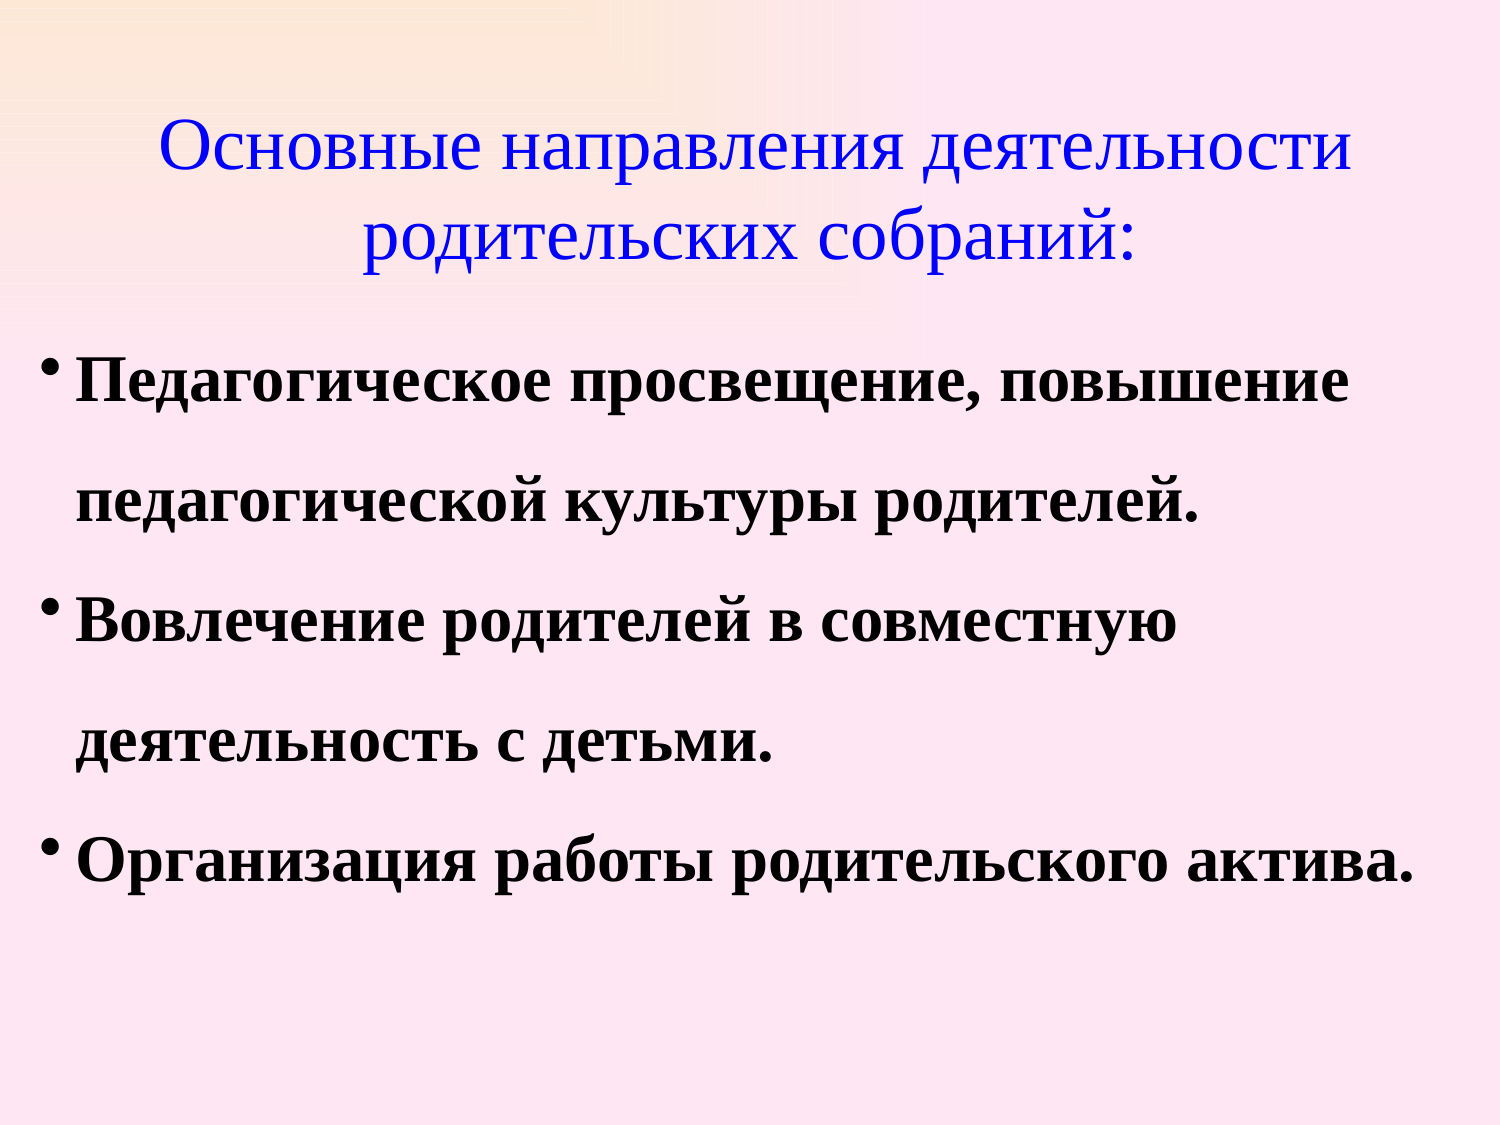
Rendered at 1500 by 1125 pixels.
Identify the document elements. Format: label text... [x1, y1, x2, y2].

text_box Основные направления деятельности родительских собраний: [37, 87, 1475, 340]
text_box Педагогическое просвещение, повышение педагогической культуры родителей. Вовлечение родителей в совместную деятельность с детьми. Организация работы родительского актива. [24, 287, 1438, 902]
